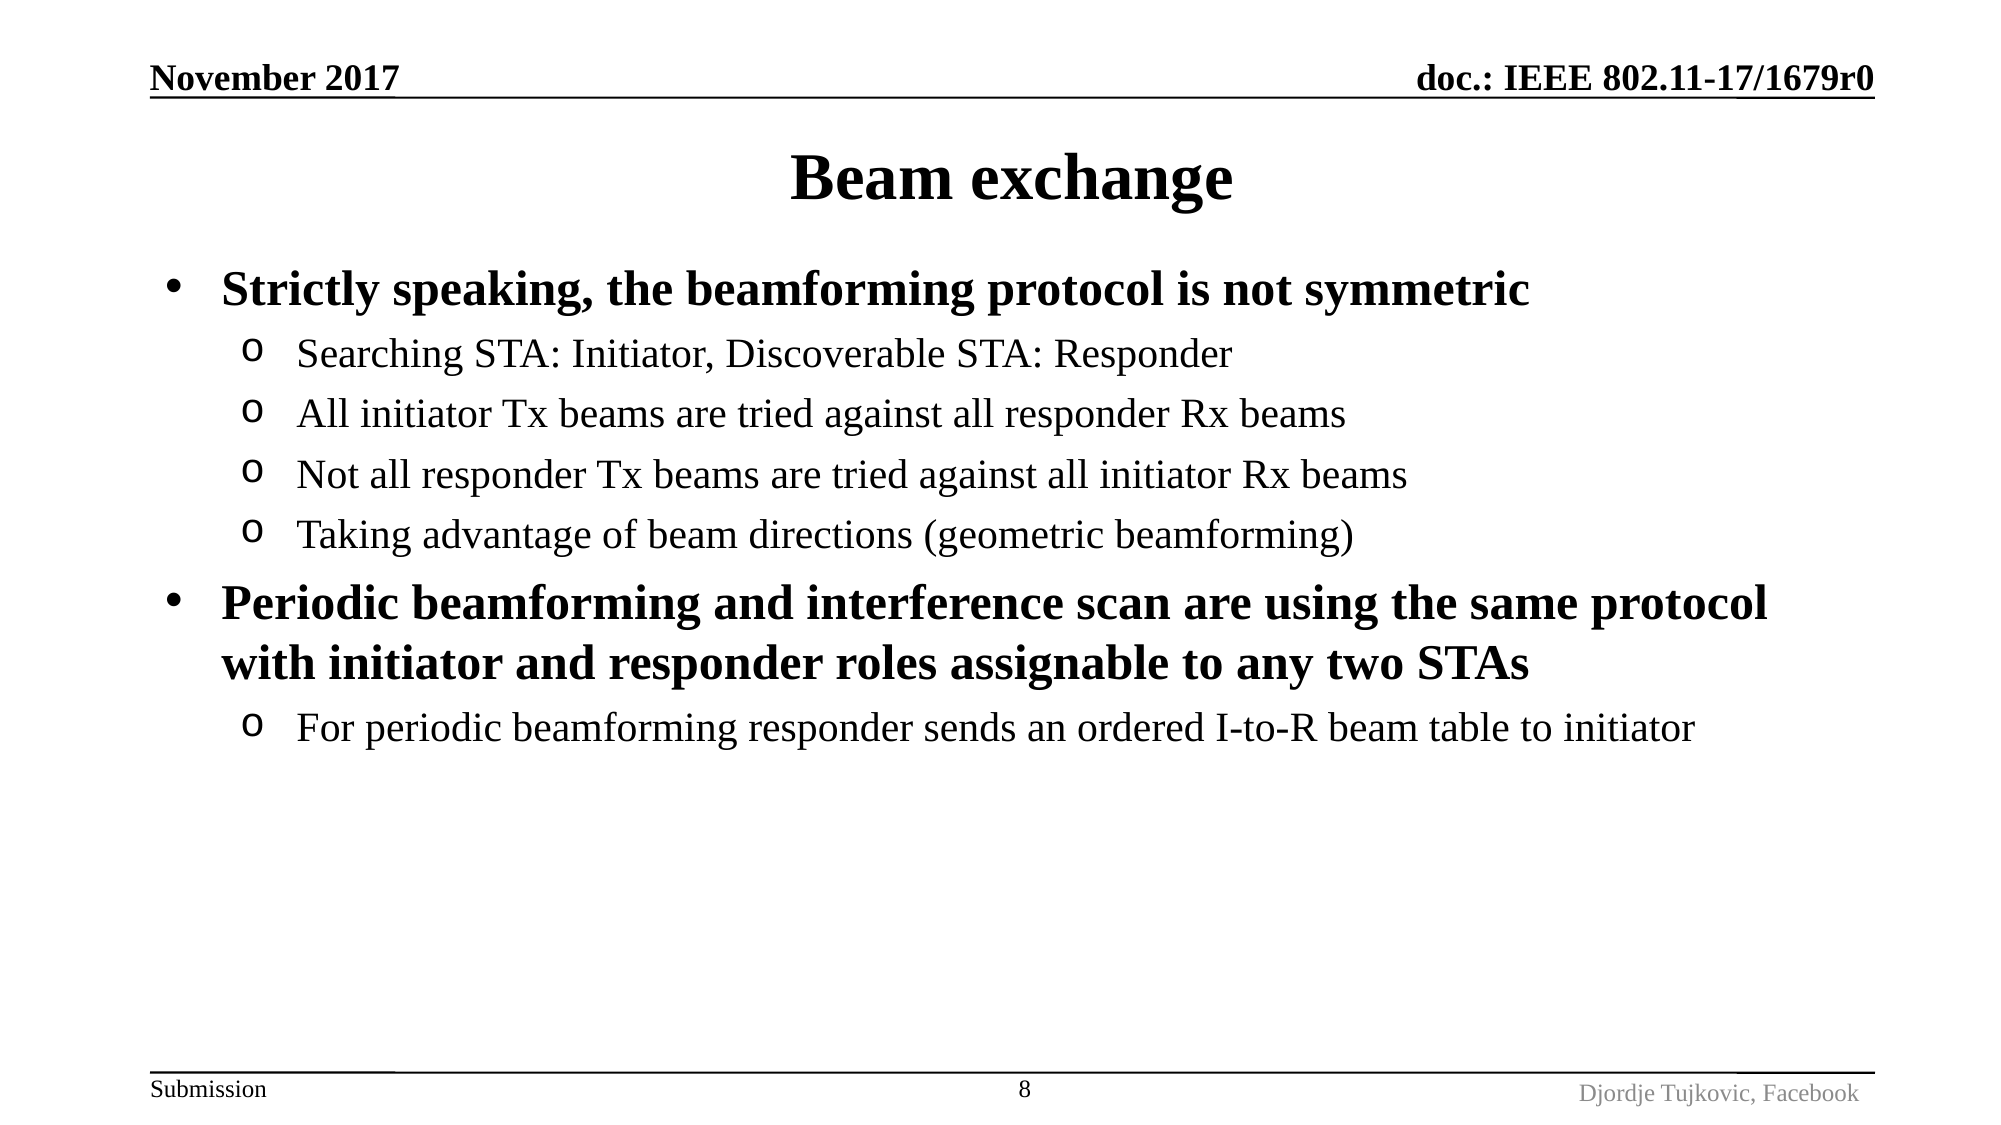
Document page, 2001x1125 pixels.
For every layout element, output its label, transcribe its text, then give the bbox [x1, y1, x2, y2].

footer Djordje Tujkovic, Facebook [1170, 1072, 1875, 1110]
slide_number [149, 59, 750, 98]
slide_number 8 [936, 1072, 1113, 1111]
list Strictly speaking, the beamforming protocol is not symmetric Searching STA: Initiator, Discoverable STA: Responder All initiator Tx beams are tried against all responder Rx beams Not all responder Tx beams are tried against all initiator Rx beams Taking advantage of beam directions (geometric beamforming) Periodic beamforming and interference scan are using the same protocol with initiator and responder roles assignable to any two STAs For periodic beamforming responder sends an ordered I-to-R beam table to initiator [149, 248, 1876, 1073]
title Beam exchange [149, 97, 1876, 248]
